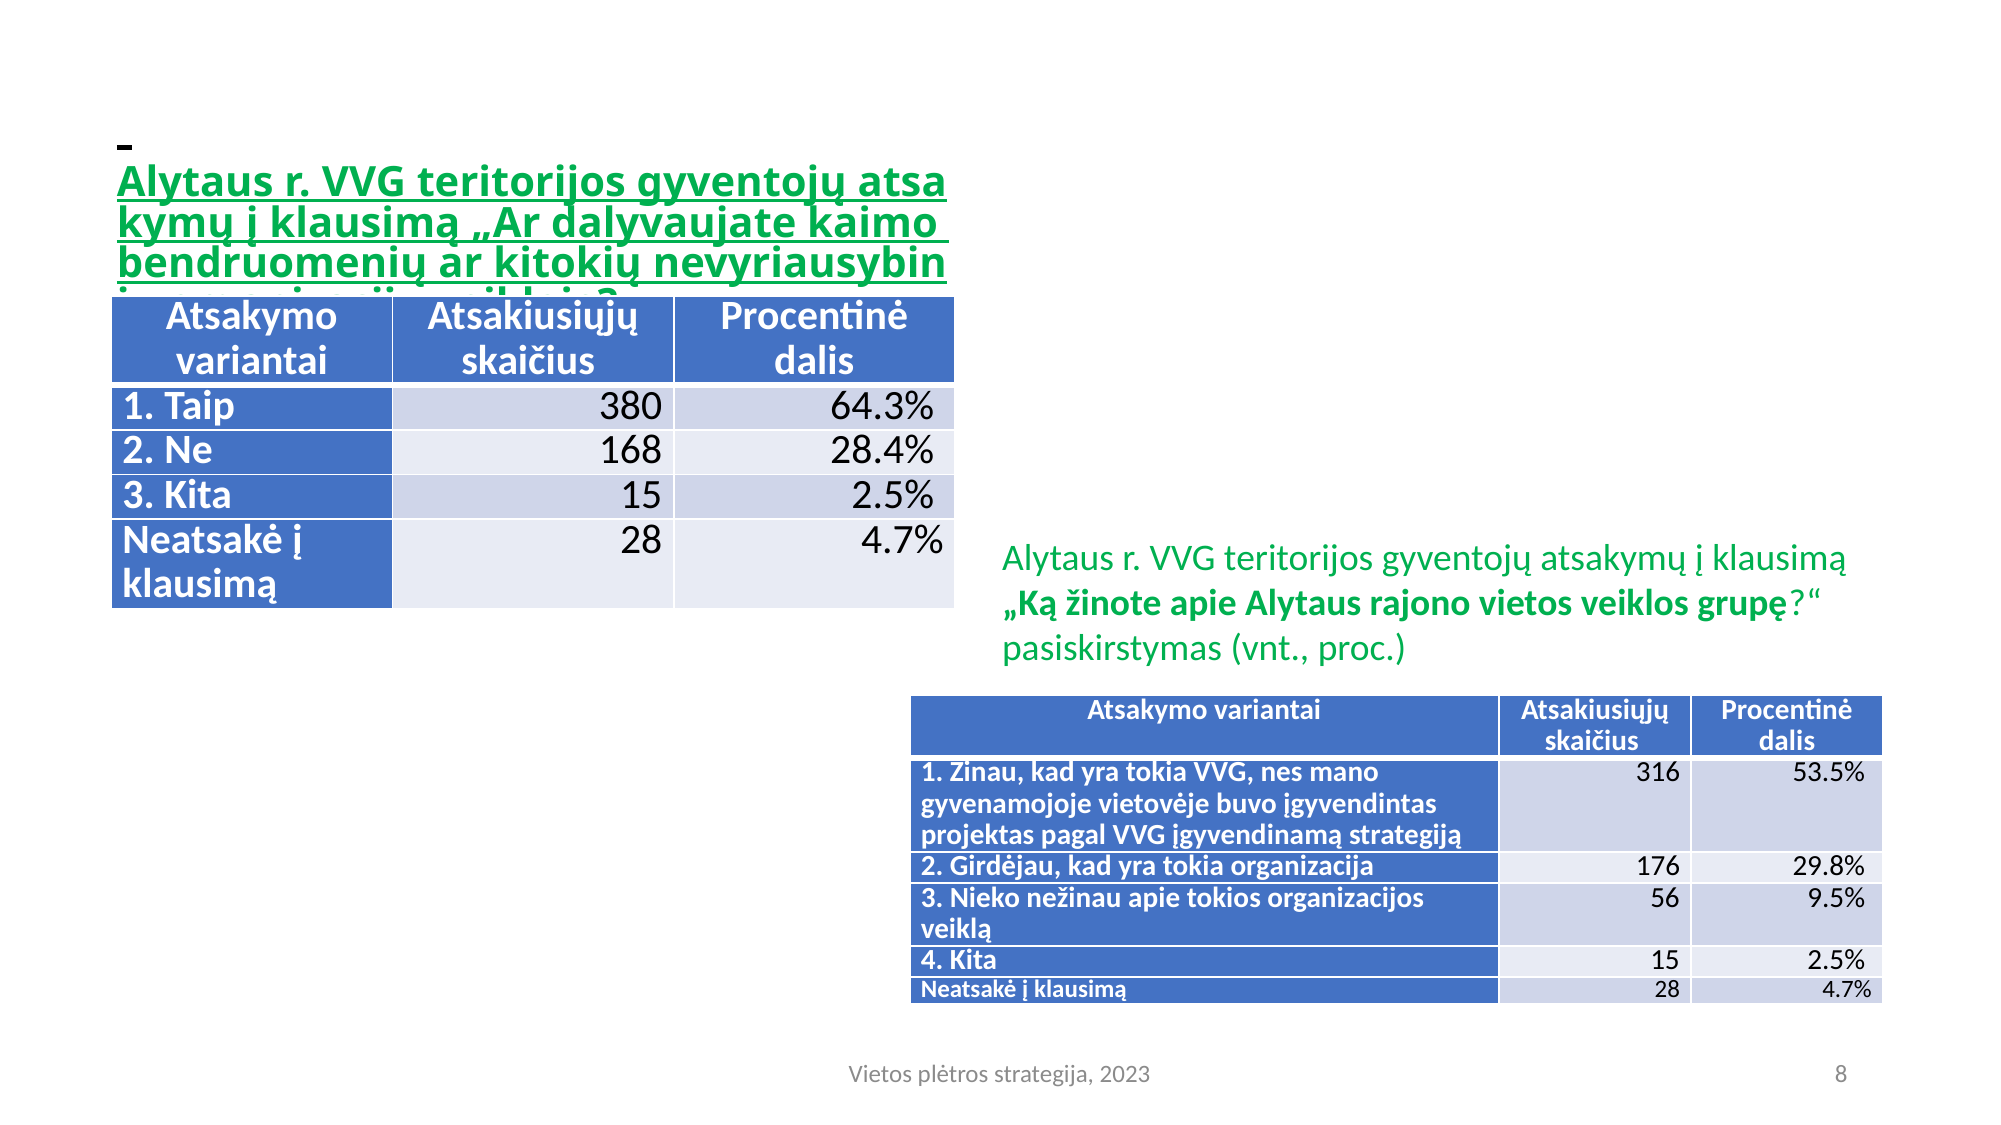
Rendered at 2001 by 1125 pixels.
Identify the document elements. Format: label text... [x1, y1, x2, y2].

table_header Procentinė dalis [675, 297, 954, 382]
table_cell 15 [1500, 947, 1690, 976]
table_cell 28.4% [675, 431, 954, 474]
table_cell 1. Žinau, kad yra tokia VVG, nes mano gyvenamojoje vietovėje buvo įgyvendintas projektas pagal VVG įgyvendinamą strategiją [911, 761, 1498, 851]
table_cell 28 [1500, 978, 1690, 1003]
table_header Atsakymo variantai [112, 297, 392, 382]
table_cell 15 [393, 475, 673, 518]
table_cell 168 [393, 431, 673, 474]
table_cell 2.5% [1692, 947, 1882, 976]
table_cell 4.7% [675, 520, 954, 608]
table_cell 316 [1500, 761, 1690, 851]
table_cell 28 [393, 520, 673, 608]
footer Vietos plėtros strategija, 2023 [662, 1042, 1338, 1103]
table_cell 1. Taip [112, 388, 392, 429]
table_cell 380 [393, 388, 673, 429]
table_header Atsakiusiųjų skaičius [393, 297, 673, 382]
table_cell Neatsakė į klausimą [911, 978, 1498, 1003]
table_cell 2.5% [675, 475, 954, 518]
table_cell 9.5% [1692, 884, 1882, 945]
table_header Procentinė dalis [1692, 696, 1882, 755]
table_cell 4. Kita [911, 947, 1498, 976]
slide_number 8 [1412, 1042, 1863, 1103]
table_cell 176 [1500, 853, 1690, 882]
table_cell 3. Kita [112, 475, 392, 518]
text_box Alytaus r. VVG teritorijos gyventojų atsakymų į klausimą „Ką žinote apie Alytaus rajono vietos veiklos grupę?“ pasiskirstymas (vnt., proc.) [987, 525, 1889, 676]
table_cell 2. Girdėjau, kad yra tokia organizacija [911, 853, 1498, 882]
table_cell 53.5% [1692, 761, 1882, 851]
table_header Atsakiusiųjų skaičius [1500, 696, 1690, 755]
table_cell 64.3% [675, 388, 954, 429]
table_cell 29.8% [1692, 853, 1882, 882]
table_cell 56 [1500, 884, 1690, 945]
table_cell 3. Nieko nežinau apie tokios organizacijos veiklą [911, 884, 1498, 945]
table_cell 2. Ne [112, 431, 392, 474]
table_header Atsakymo variantai [911, 696, 1498, 755]
table_cell 4.7% [1692, 978, 1882, 1003]
table_cell Neatsakė į klausimą [112, 520, 392, 608]
title Alytaus r. VVG teritorijos gyventojų atsakymų į klausimą „Ar dalyvaujate kaimo bendruomenių ar kitokių nevyriausybinių organizacijų veikloje?“ pasiskirstymas (vnt., proc.) [101, 59, 965, 278]
